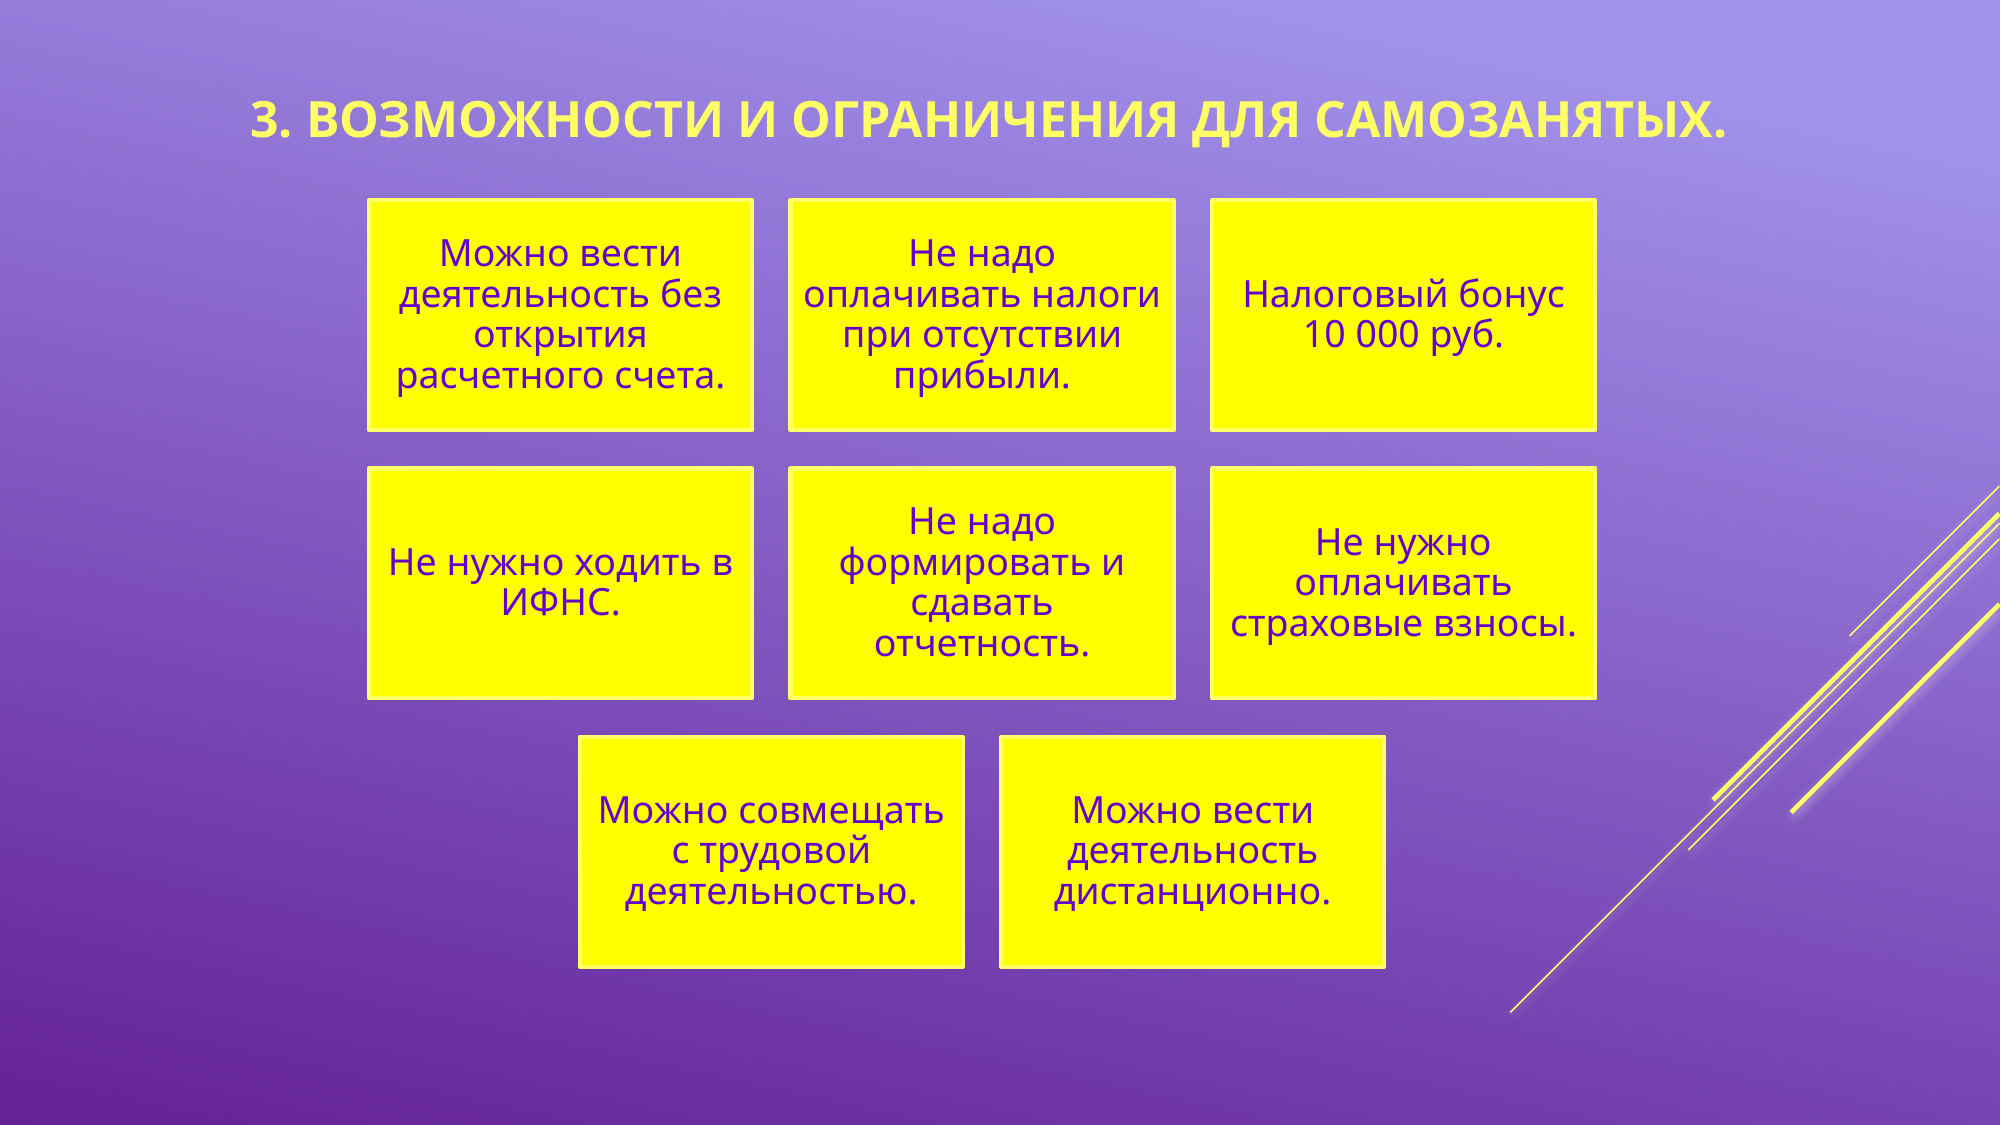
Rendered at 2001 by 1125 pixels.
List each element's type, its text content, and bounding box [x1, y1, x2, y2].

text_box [312, 199, 1652, 968]
title 3. Возможности и ограничения для самозанятых. [52, 35, 1926, 155]
